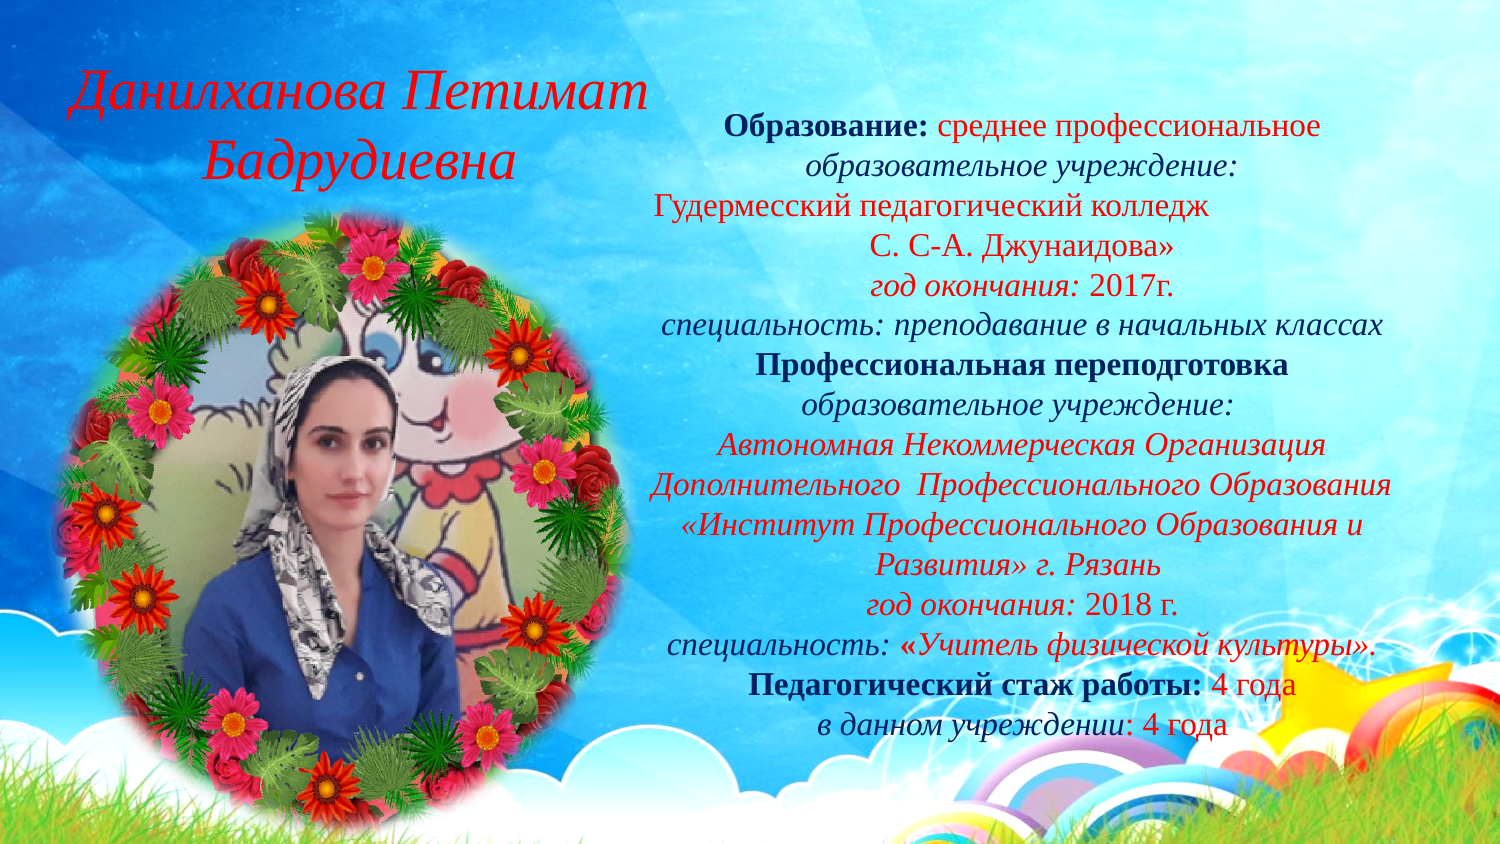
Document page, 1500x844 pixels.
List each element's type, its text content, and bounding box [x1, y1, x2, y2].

list Образование: среднее профессиональное образовательное учреждение: Гудермесский педагогический колледж С. С-А. Джунаидова» год окончания: 2017г. специальность: преподавание в начальных классах Профессиональная переподготовка образовательное учреждение: Автономная Некоммерческая Организация Дополнительного Профессионального Образования «Институт Профессионального Образования и Развития» г. Рязань год окончания: 2018 г. специальность: «Учитель физической культуры». Педагогический стаж работы: 4 года в данном учреждении: 4 года [620, 55, 1425, 754]
picture [40, 197, 644, 844]
title Данилханова Петимат Бадрудиевна [29, 55, 620, 269]
